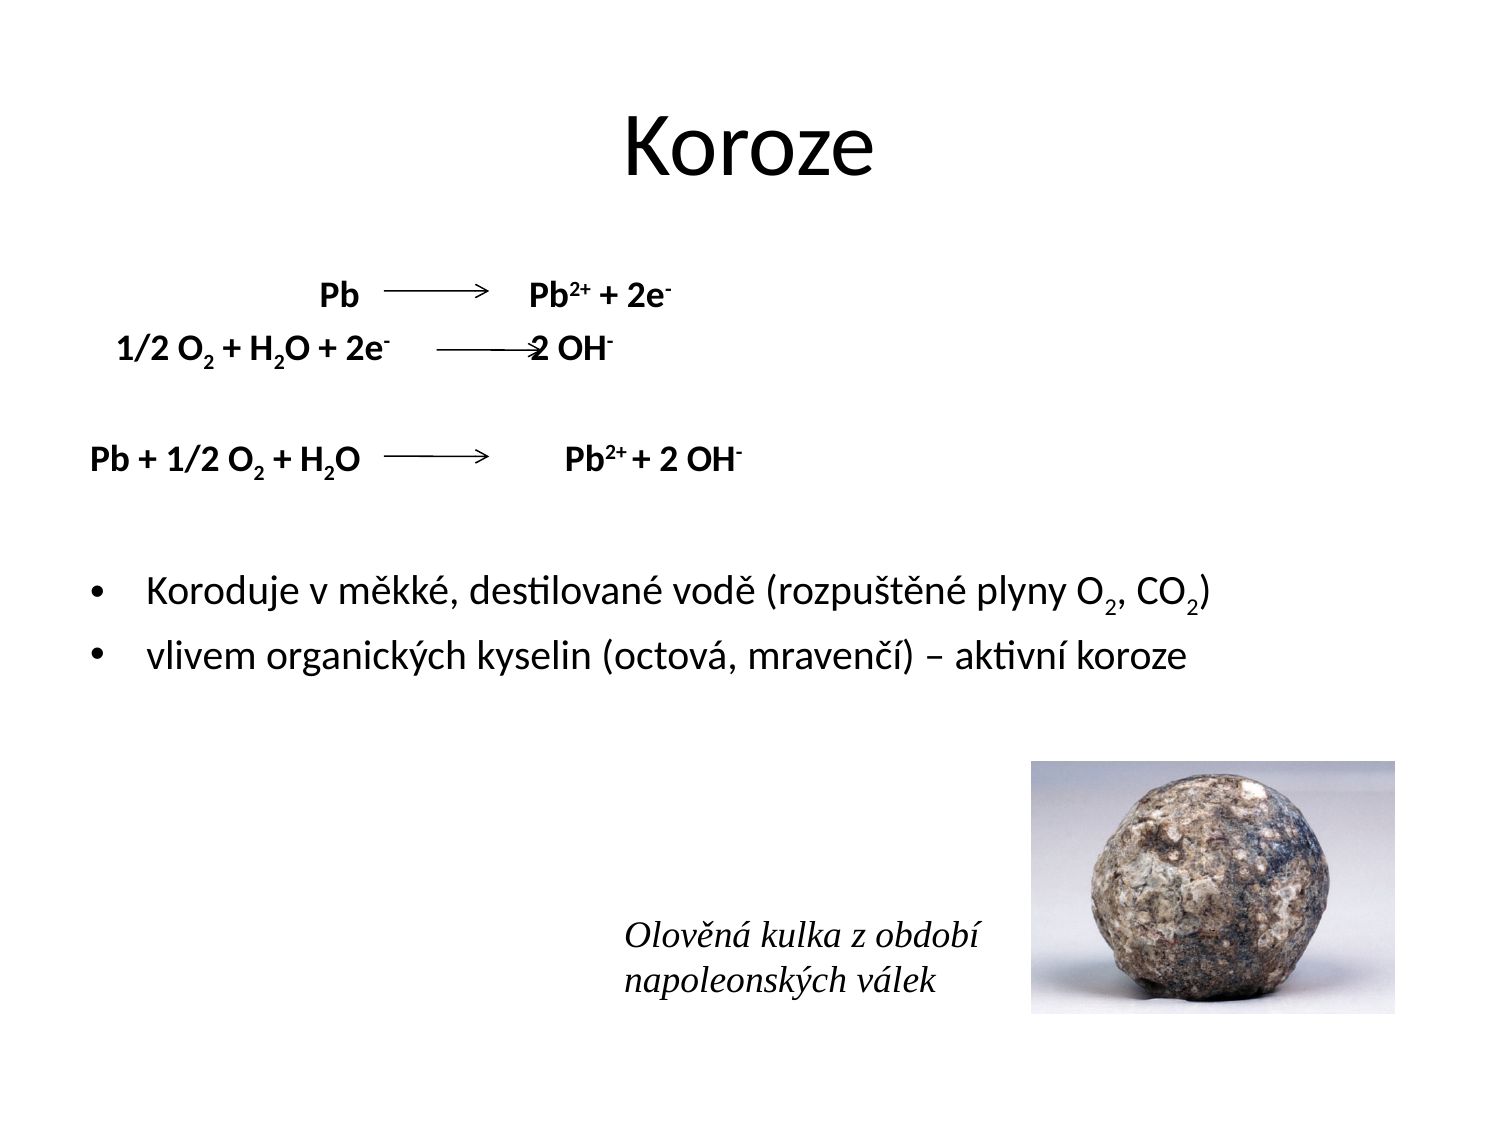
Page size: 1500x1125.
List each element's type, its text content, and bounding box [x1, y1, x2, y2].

text_box Olověná kulka z období napoleonských válek [609, 902, 1020, 1008]
title Koroze [75, 45, 1425, 233]
list Pb Pb2+ + 2e- 1/2 O2 + H2O + 2e- 2 OH- Pb + 1/2 O2 + H2O Pb2+ + 2 OH- Koroduje v měkké, destilované vodě (rozpuštěné plyny O2, CO2) vlivem organických kyselin (octová, mravenčí) – aktivní koroze [75, 262, 1425, 1005]
picture [1030, 761, 1395, 1014]
